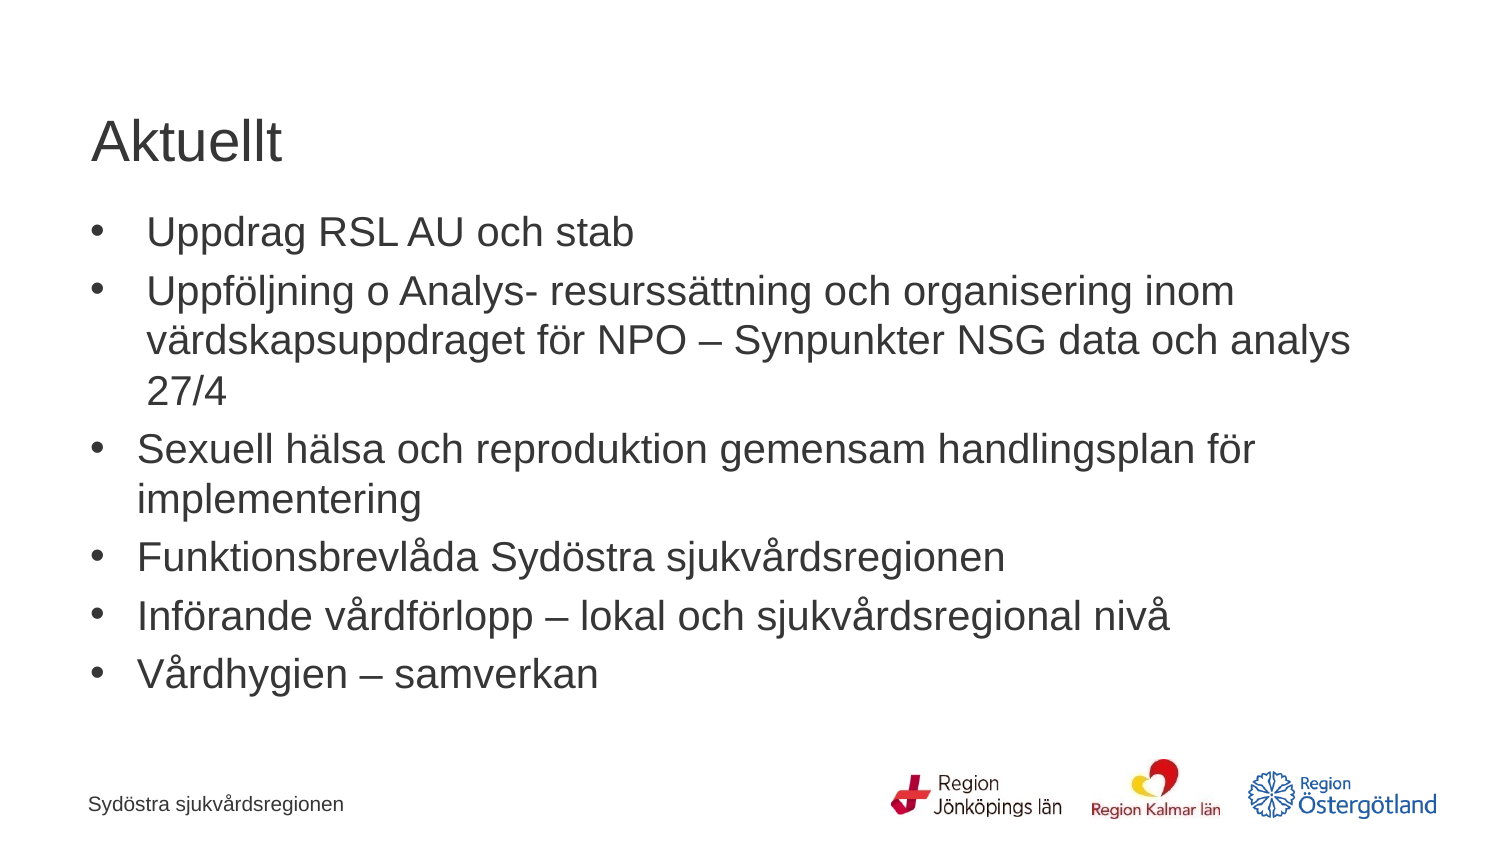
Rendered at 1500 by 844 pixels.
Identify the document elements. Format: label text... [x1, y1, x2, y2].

text_box Aktuellt [76, 67, 1427, 209]
list Uppdrag RSL AU och stab Uppföljning o Analys- resurssättning och organisering inom värdskapsuppdraget för NPO – Synpunkter NSG data och analys 27/4 Sexuell hälsa och reproduktion gemensam handlingsplan för implementering Funktionsbrevlåda Sydöstra sjukvårdsregionen Införande vårdförlopp – lokal och sjukvårdsregional nivå Vårdhygien – samverkan [75, 197, 1425, 659]
picture [1092, 759, 1220, 819]
picture [891, 771, 1062, 819]
picture [1248, 771, 1436, 819]
